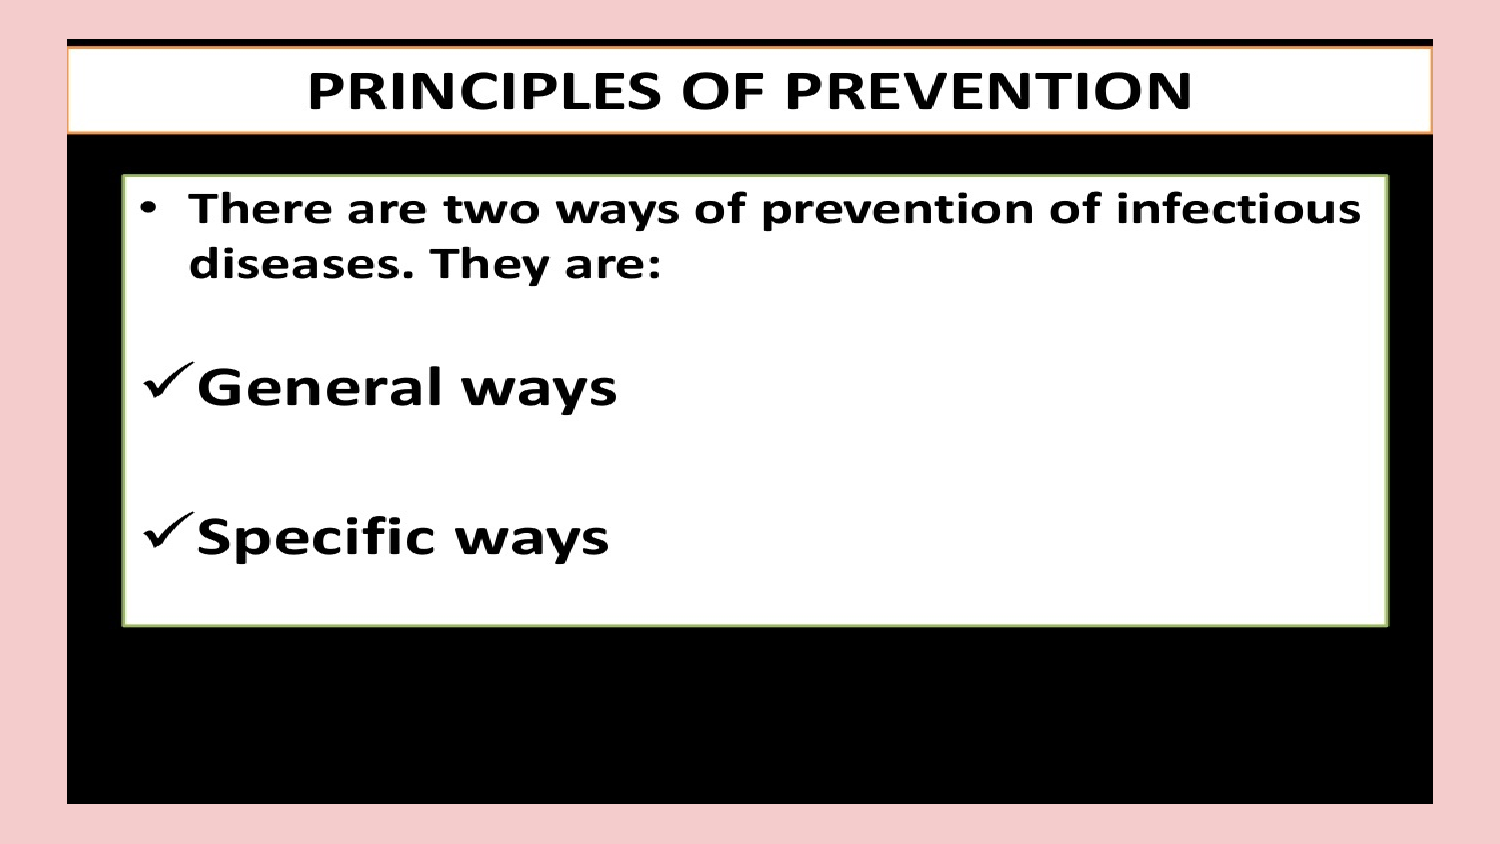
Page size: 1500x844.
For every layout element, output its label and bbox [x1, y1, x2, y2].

picture [66, 39, 1434, 805]
